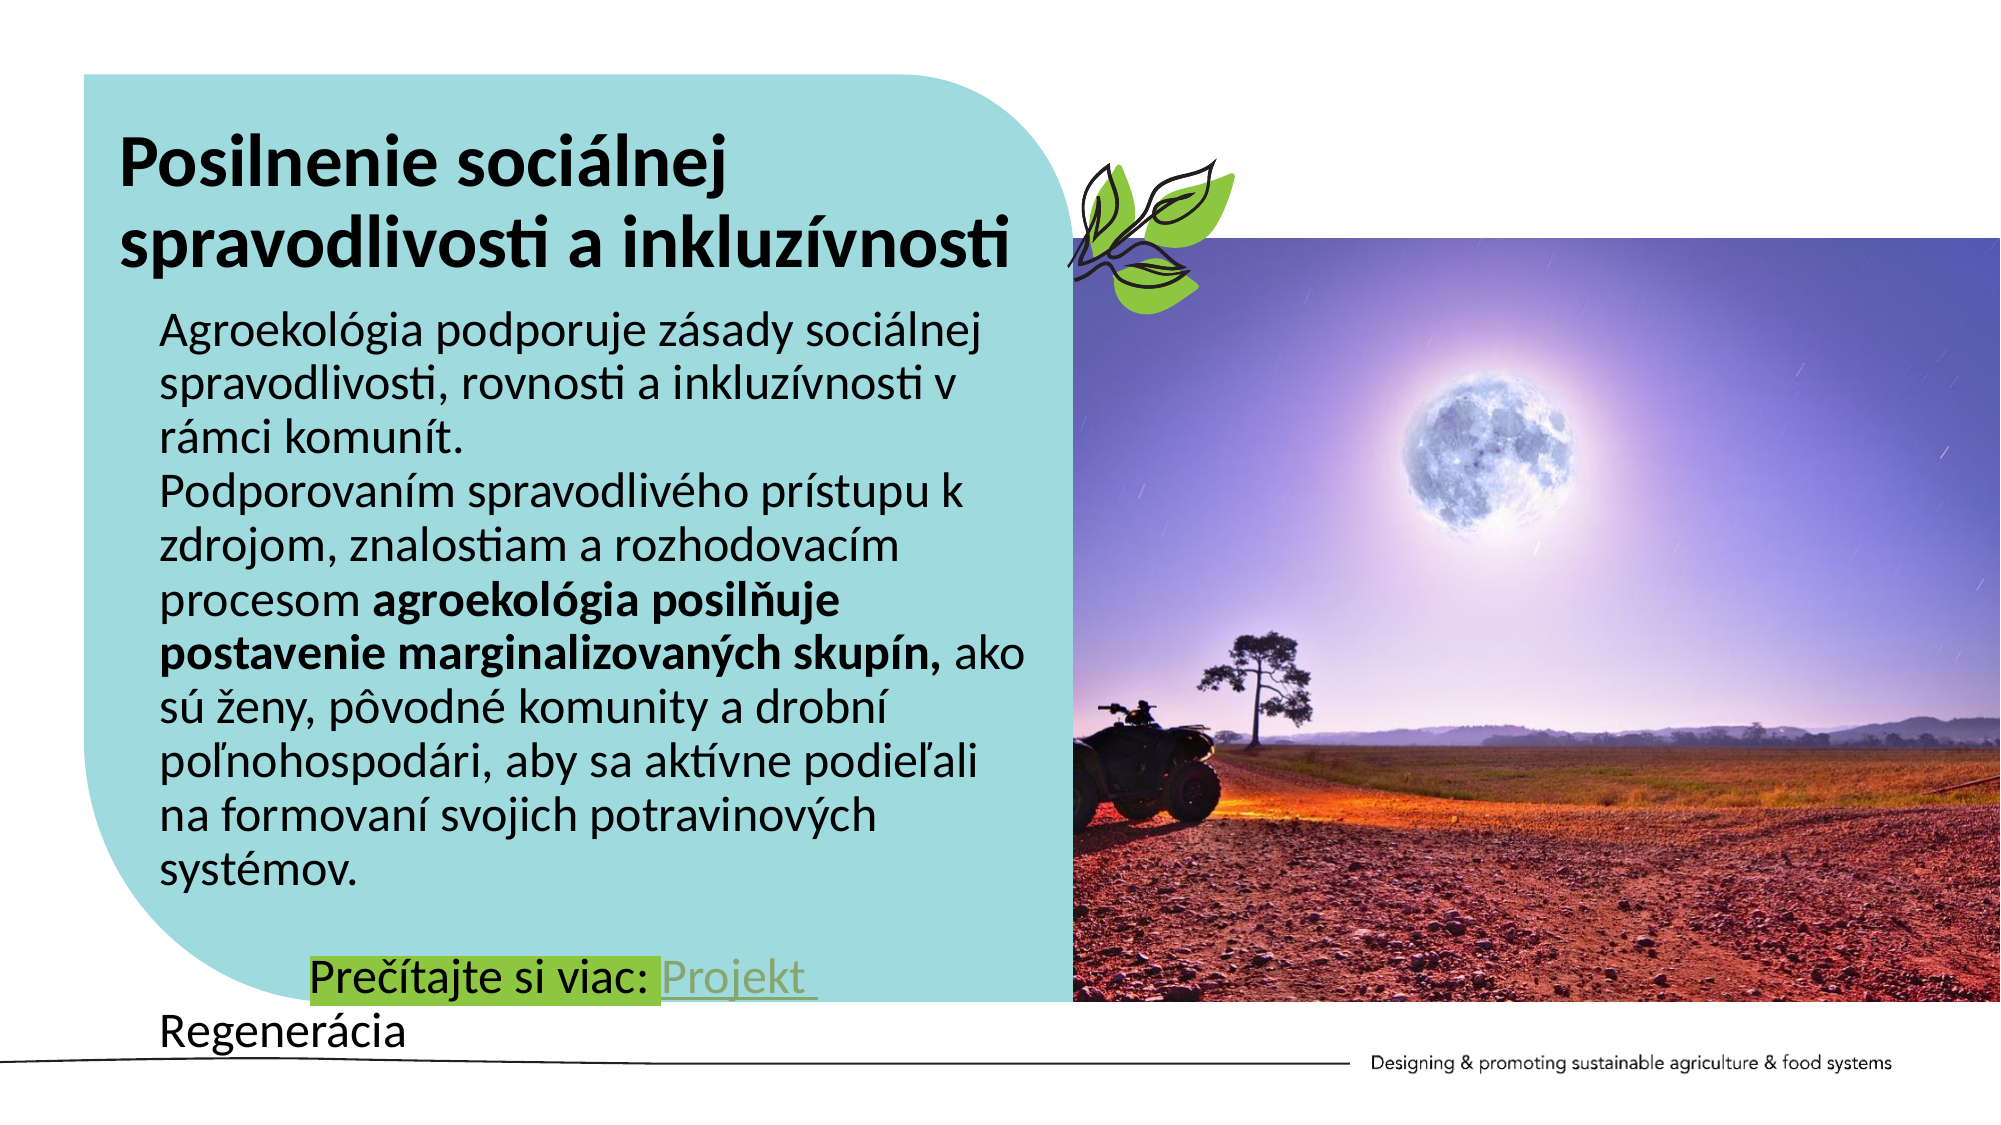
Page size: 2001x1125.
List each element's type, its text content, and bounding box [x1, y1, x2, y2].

list Agroekológia podporuje zásady sociálnej spravodlivosti, rovnosti a inkluzívnosti v rámci komunít. Podporovaním spravodlivého prístupu k zdrojom, znalostiam a rozhodovacím procesom agroekológia posilňuje postavenie marginalizovaných skupín, ako sú ženy, pôvodné komunity a drobní poľnohospodári, aby sa aktívne podieľali na formovaní svojich potravinových systémov. Prečítajte si viac: Projekt Regenerácia [107, 295, 1054, 973]
picture [1073, 237, 2000, 1003]
picture [1332, 1045, 1914, 1088]
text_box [1076, 131, 1233, 324]
list Posilnenie sociálnej spravodlivosti a inkluzívnosti [104, 114, 1064, 278]
